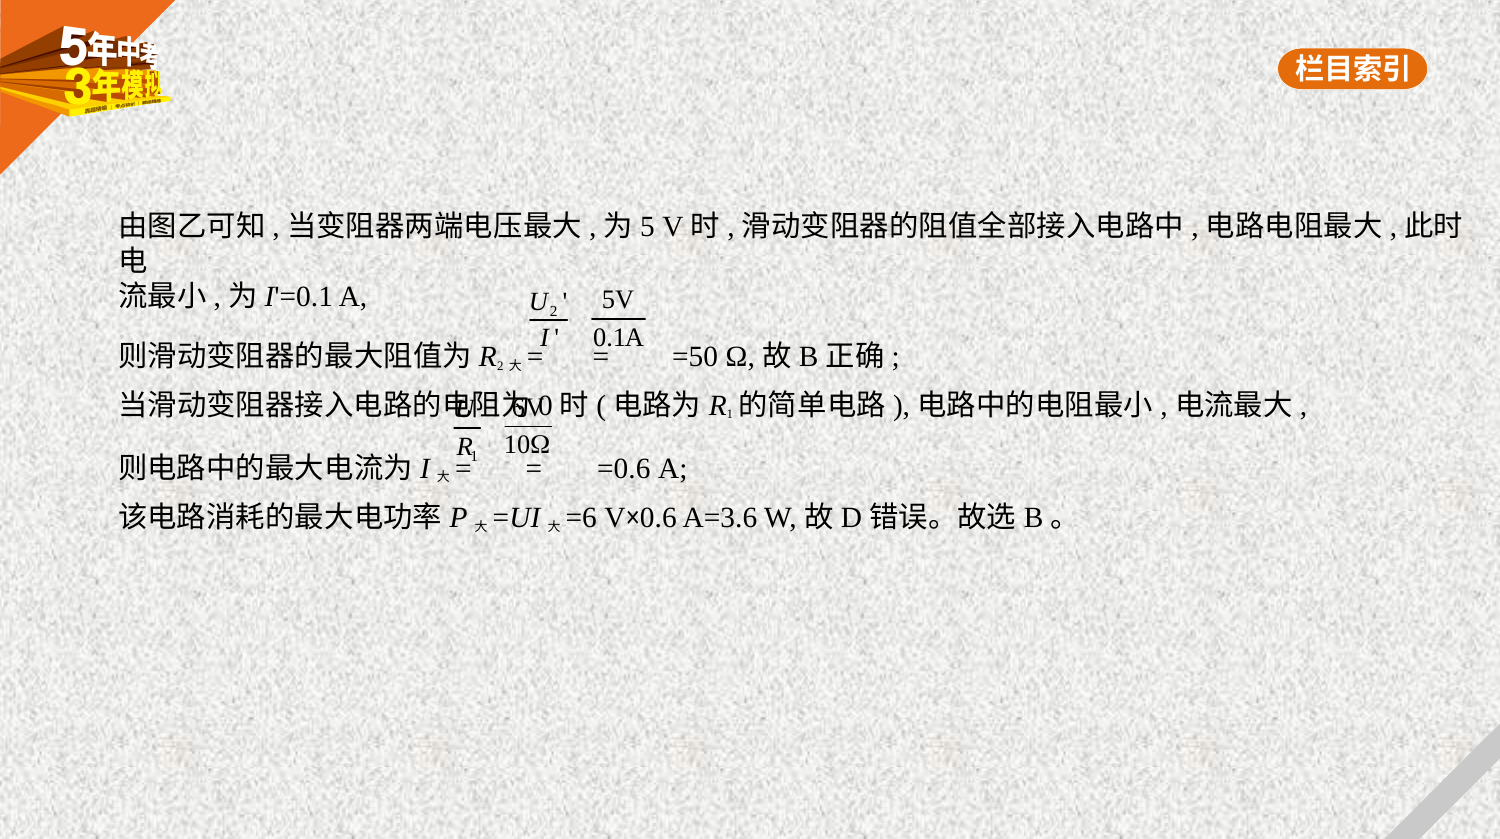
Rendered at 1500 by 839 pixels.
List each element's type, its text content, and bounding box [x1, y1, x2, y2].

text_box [525, 285, 572, 352]
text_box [500, 390, 557, 461]
text_box 由图乙可知,当变阻器两端电压最大,为5 V时,滑动变阻器的阻值全部接入电路中,电路电阻最大,此时电 流最小,为I'=0.1 A, 则滑动变阻器的最大阻值为R2大= = =50 Ω,故B正确; 当滑动变阻器接入电路的电阻为0时(电路为R1的简单电路),电路中的电阻最小,电流最大, 则电路中的最大电流为I大= = =0.6 A; 该电路消耗的最大电功率P大=UI大=6 V×0.6 A=3.6 W,故D错误。故选B。 [118, 206, 1483, 534]
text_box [587, 283, 651, 353]
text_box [449, 392, 485, 467]
picture [0, 0, 1500, 839]
